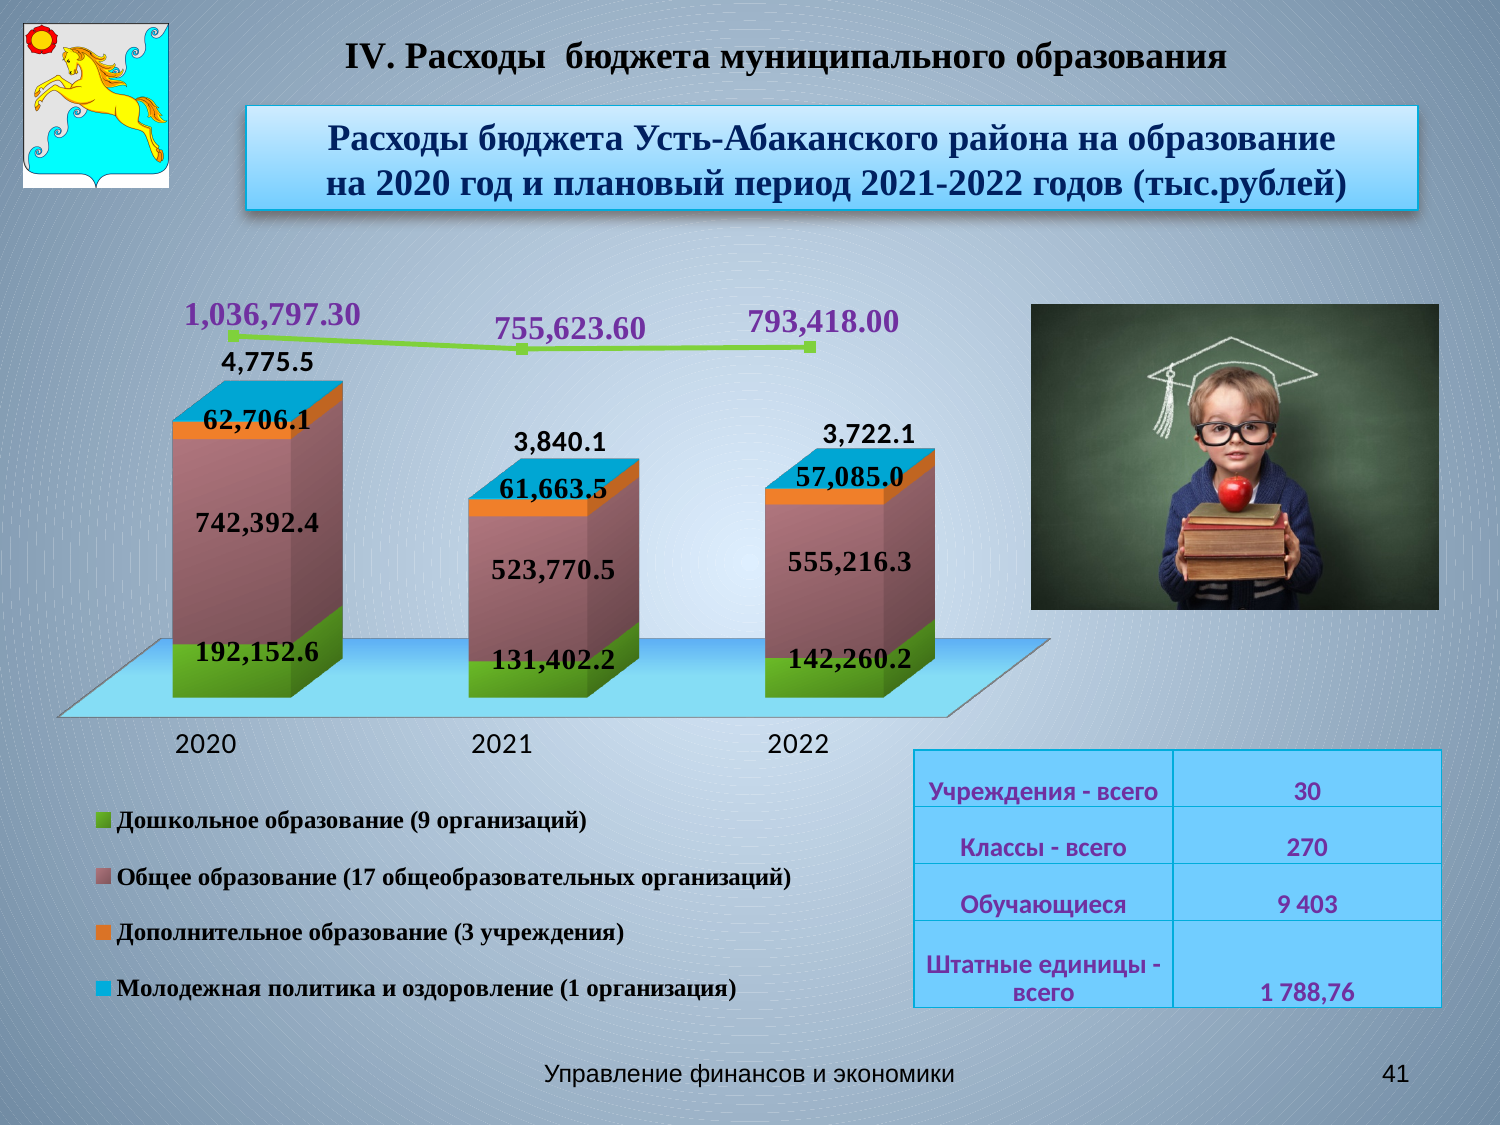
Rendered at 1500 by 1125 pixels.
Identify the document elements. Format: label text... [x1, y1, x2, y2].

table_cell 1 788,76 [1174, 921, 1441, 1007]
picture [23, 23, 169, 163]
slide_number 41 [1074, 1042, 1425, 1103]
footer Управление финансов и экономики [512, 1049, 988, 1103]
table_header Учреждения - всего [1100, 751, 1172, 806]
table_cell Штатные единицы - всего [1100, 921, 1172, 1007]
table_cell Обучающиеся [1100, 864, 1172, 920]
table_header 30 [1174, 751, 1441, 806]
table_cell Классы - всего [1100, 807, 1172, 863]
text_box Расходы бюджета Усть-Абаканского района на образование на 2020 год и плановый период 2021-2022 годов (тыс.рублей) [245, 105, 1419, 211]
table_cell 270 [1174, 807, 1441, 863]
picture [1030, 304, 1439, 610]
text_box IV. Расходы бюджета муниципального образования [222, 23, 1360, 84]
table_cell 9 403 [1174, 864, 1441, 920]
chart [19, 163, 1091, 1032]
